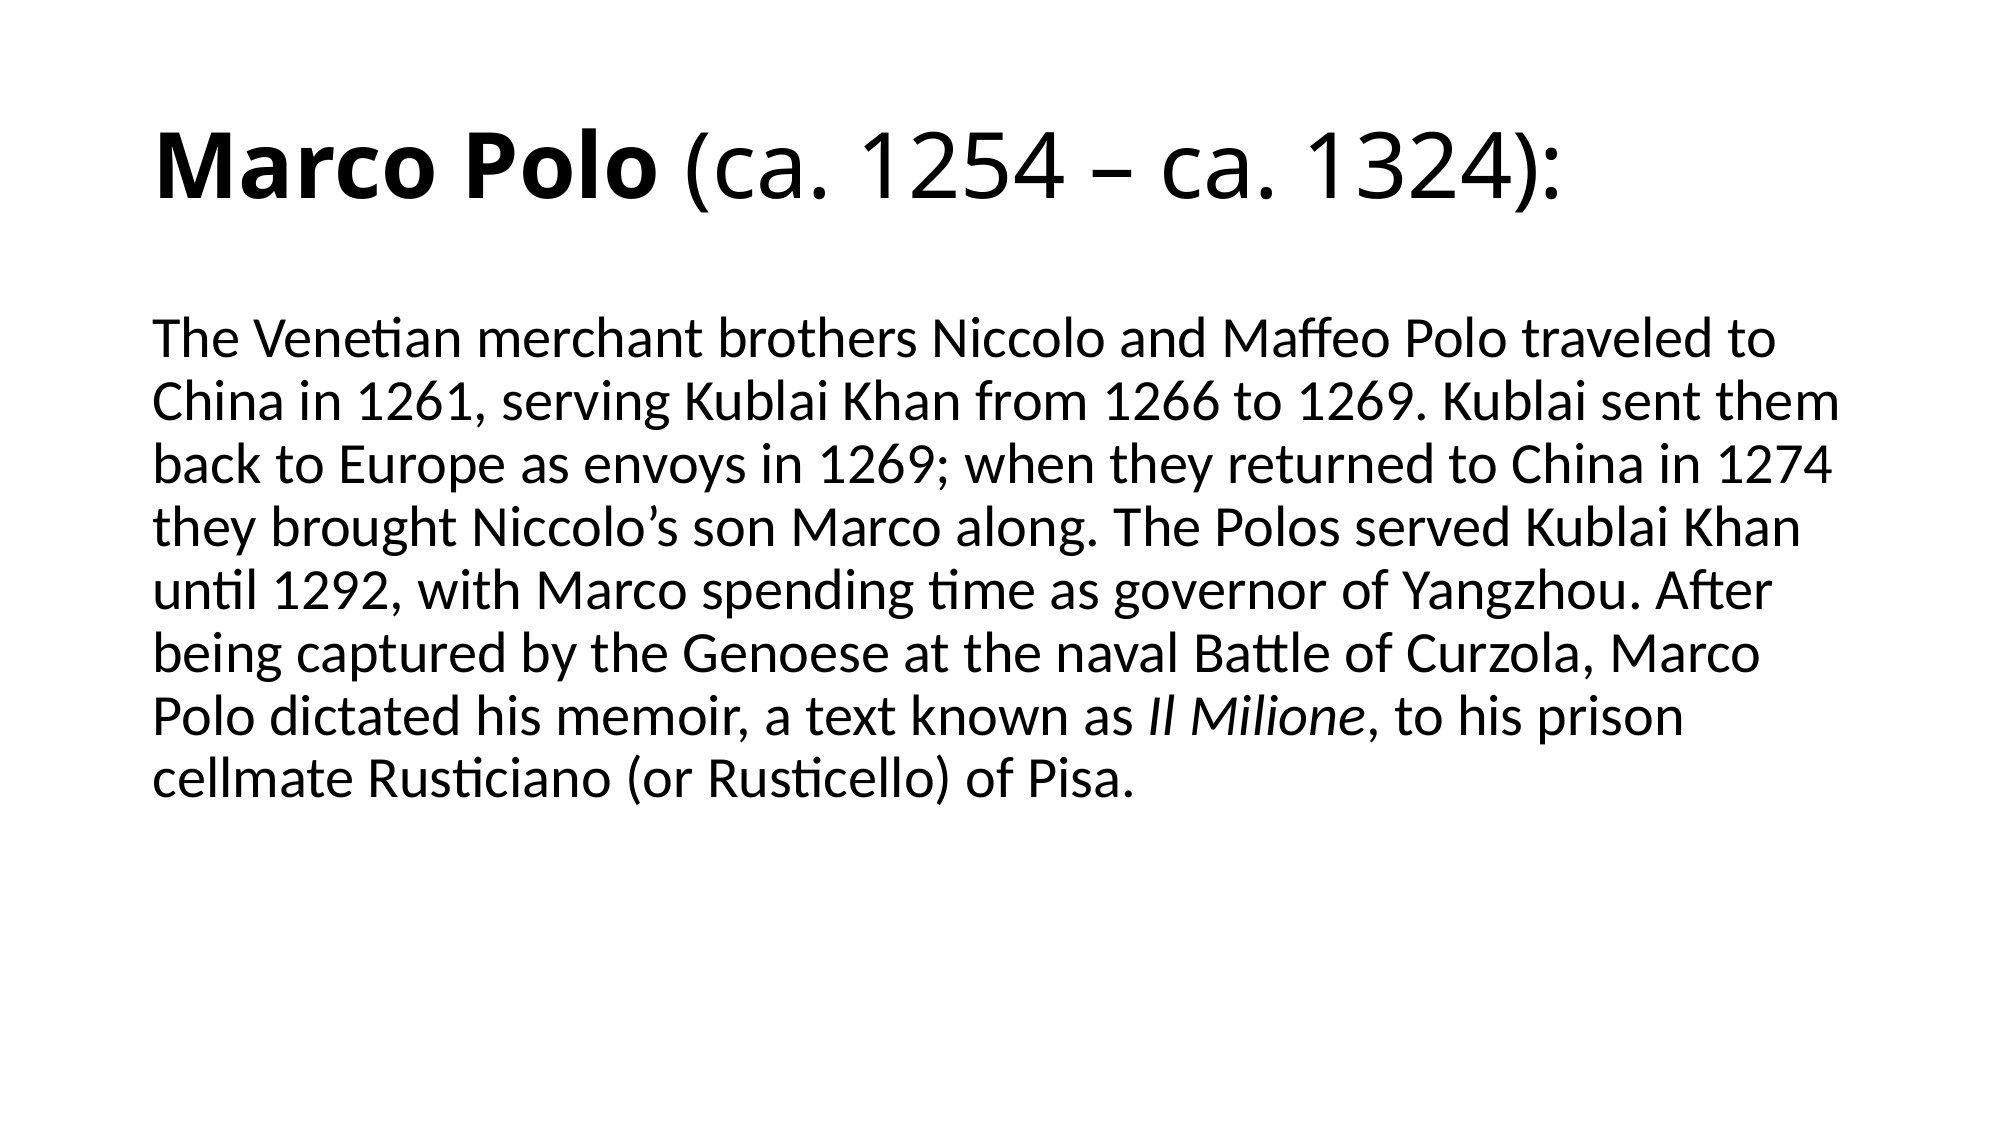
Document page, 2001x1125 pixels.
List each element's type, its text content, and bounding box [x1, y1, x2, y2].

title Marco Polo (ca. 1254 – ca. 1324): [137, 59, 1863, 278]
list The Venetian merchant brothers Niccolo and Maffeo Polo traveled to China in 1261, serving Kublai Khan from 1266 to 1269. Kublai sent them back to Europe as envoys in 1269; when they returned to China in 1274 they brought Niccolo’s son Marco along. The Polos served Kublai Khan until 1292, with Marco spending time as governor of Yangzhou. After being captured by the Genoese at the naval Battle of Curzola, Marco Polo dictated his memoir, a text known as Il Milione, to his prison cellmate Rusticiano (or Rusticello) of Pisa. [137, 299, 1863, 1014]
